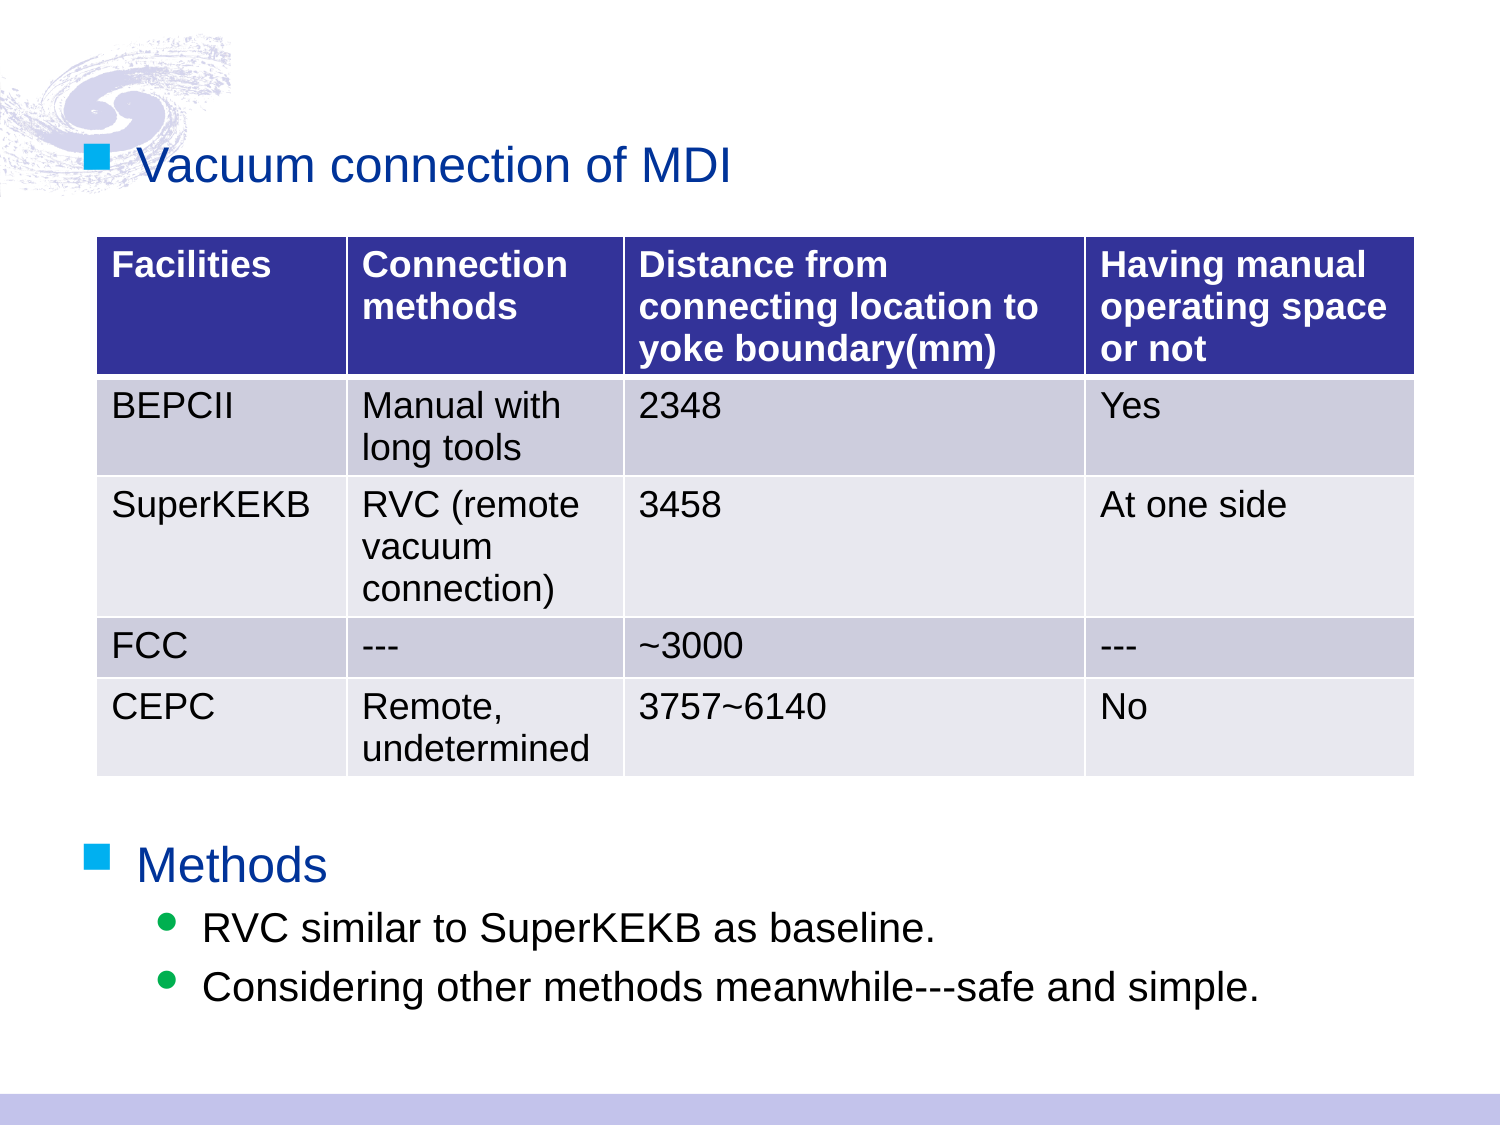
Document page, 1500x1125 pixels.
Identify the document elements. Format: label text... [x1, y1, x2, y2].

table_header Having manual operating space or not [1086, 237, 1414, 374]
table_cell Manual with long tools [348, 380, 623, 475]
table_header Connection methods [348, 237, 623, 374]
table_cell Yes [1086, 380, 1414, 475]
table_cell RVC (remote vacuum connection) [348, 477, 623, 616]
table_cell --- [1086, 618, 1414, 677]
table_cell Remote, undetermined [348, 679, 623, 776]
list Vacuum connection of MDI Methods RVC similar to SuperKEKB as baseline. Considering other methods meanwhile---safe and simple. [64, 125, 1416, 869]
table_cell 3458 [625, 477, 1084, 616]
table_cell SuperKEKB [97, 477, 346, 616]
table_cell ~3000 [625, 618, 1084, 677]
table_cell 2348 [625, 380, 1084, 475]
table_cell At one side [1086, 477, 1414, 616]
table_header Facilities [97, 237, 346, 374]
table_cell FCC [97, 618, 346, 677]
table_cell No [1086, 679, 1414, 776]
table_cell BEPCII [97, 380, 346, 475]
table_cell --- [348, 618, 623, 677]
table_header Distance from connecting location to yoke boundary(mm) [625, 237, 1084, 374]
table_cell CEPC [97, 679, 346, 776]
picture [0, 27, 231, 197]
table_cell 3757~6140 [625, 679, 1084, 776]
